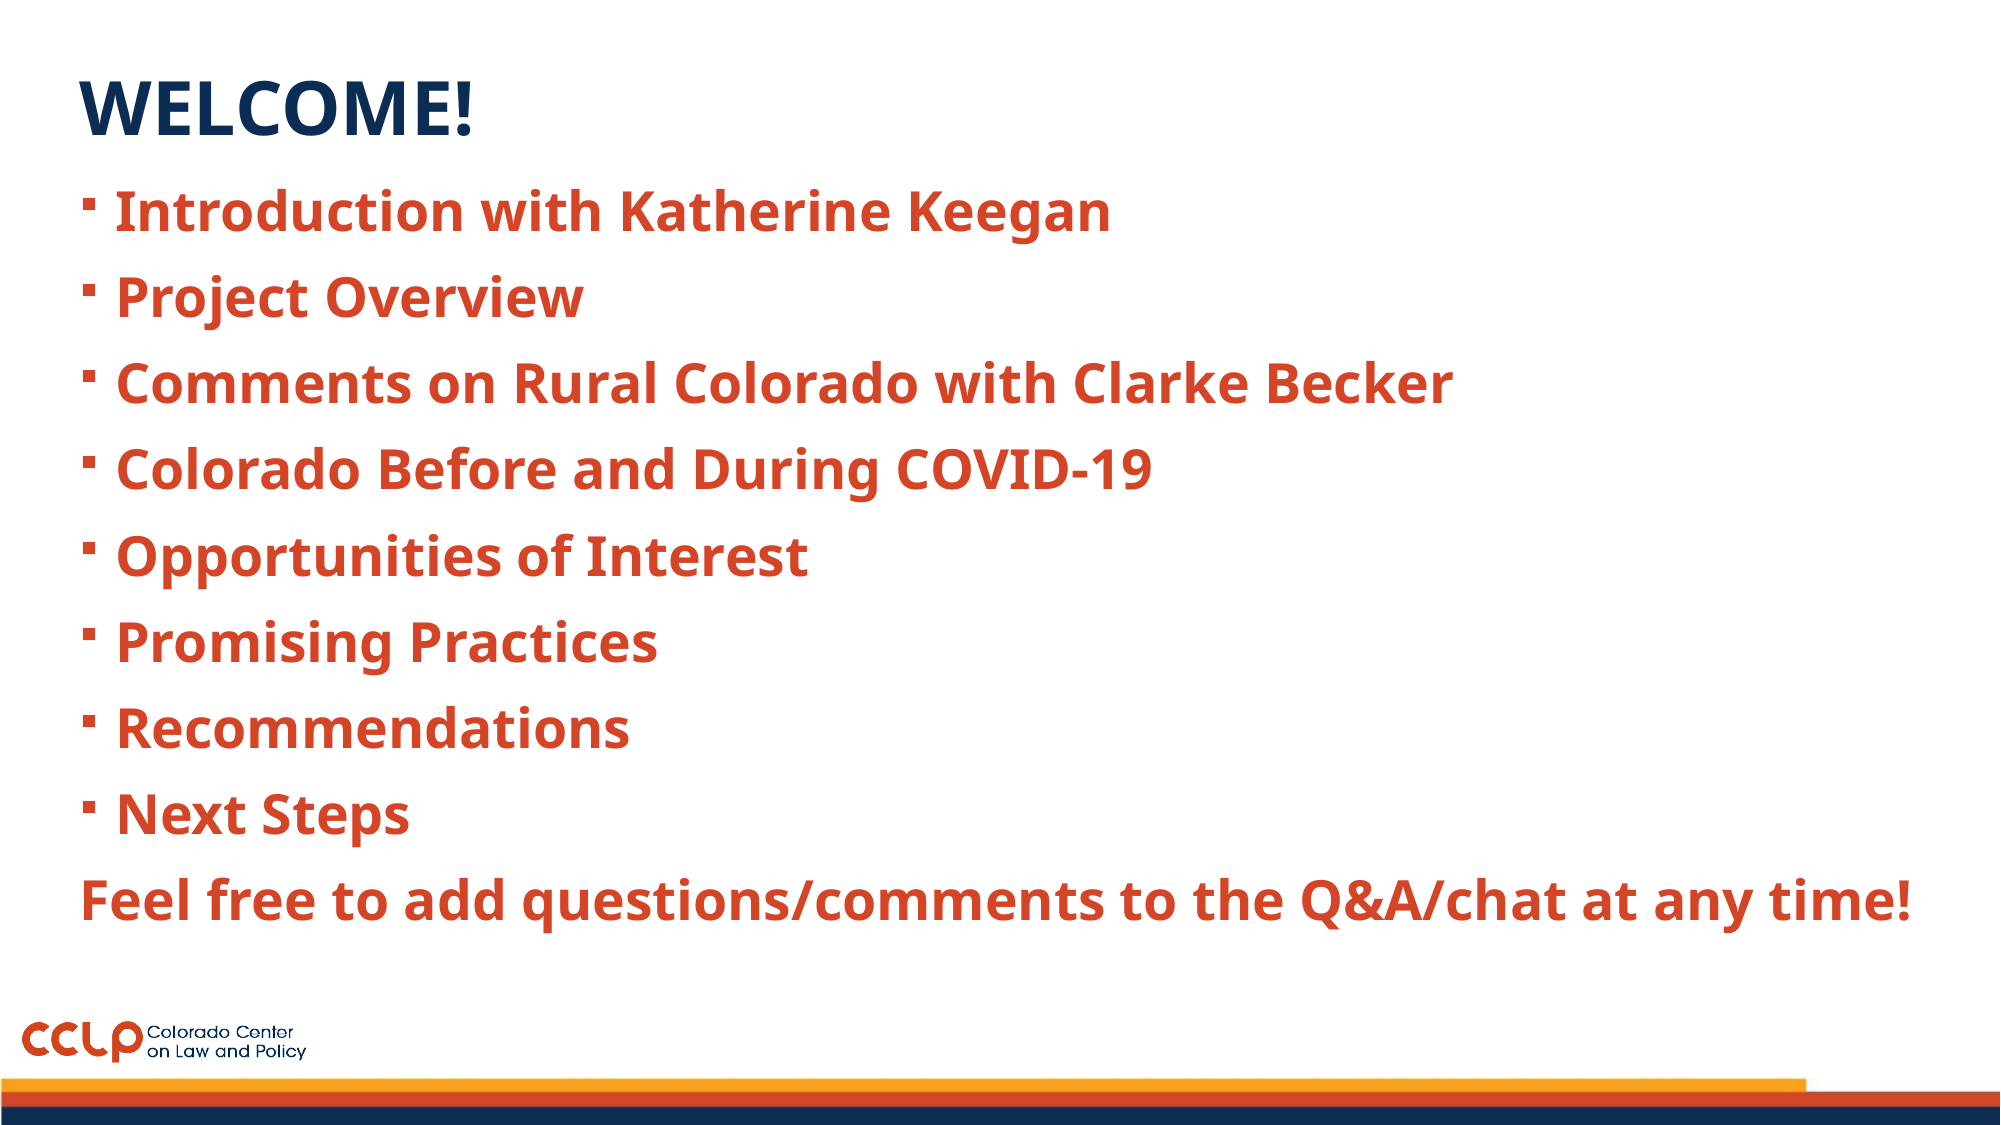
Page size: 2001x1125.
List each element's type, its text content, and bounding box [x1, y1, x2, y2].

picture [0, 1077, 2000, 1125]
title WELCOME! [64, 2, 1790, 168]
list Introduction with Katherine Keegan Project Overview Comments on Rural Colorado with Clarke Becker Colorado Before and During COVID-19 Opportunities of Interest Promising Practices Recommendations Next Steps Feel free to add questions/comments to the Q&A/chat at any time! [64, 168, 1932, 1010]
picture [22, 1009, 308, 1070]
